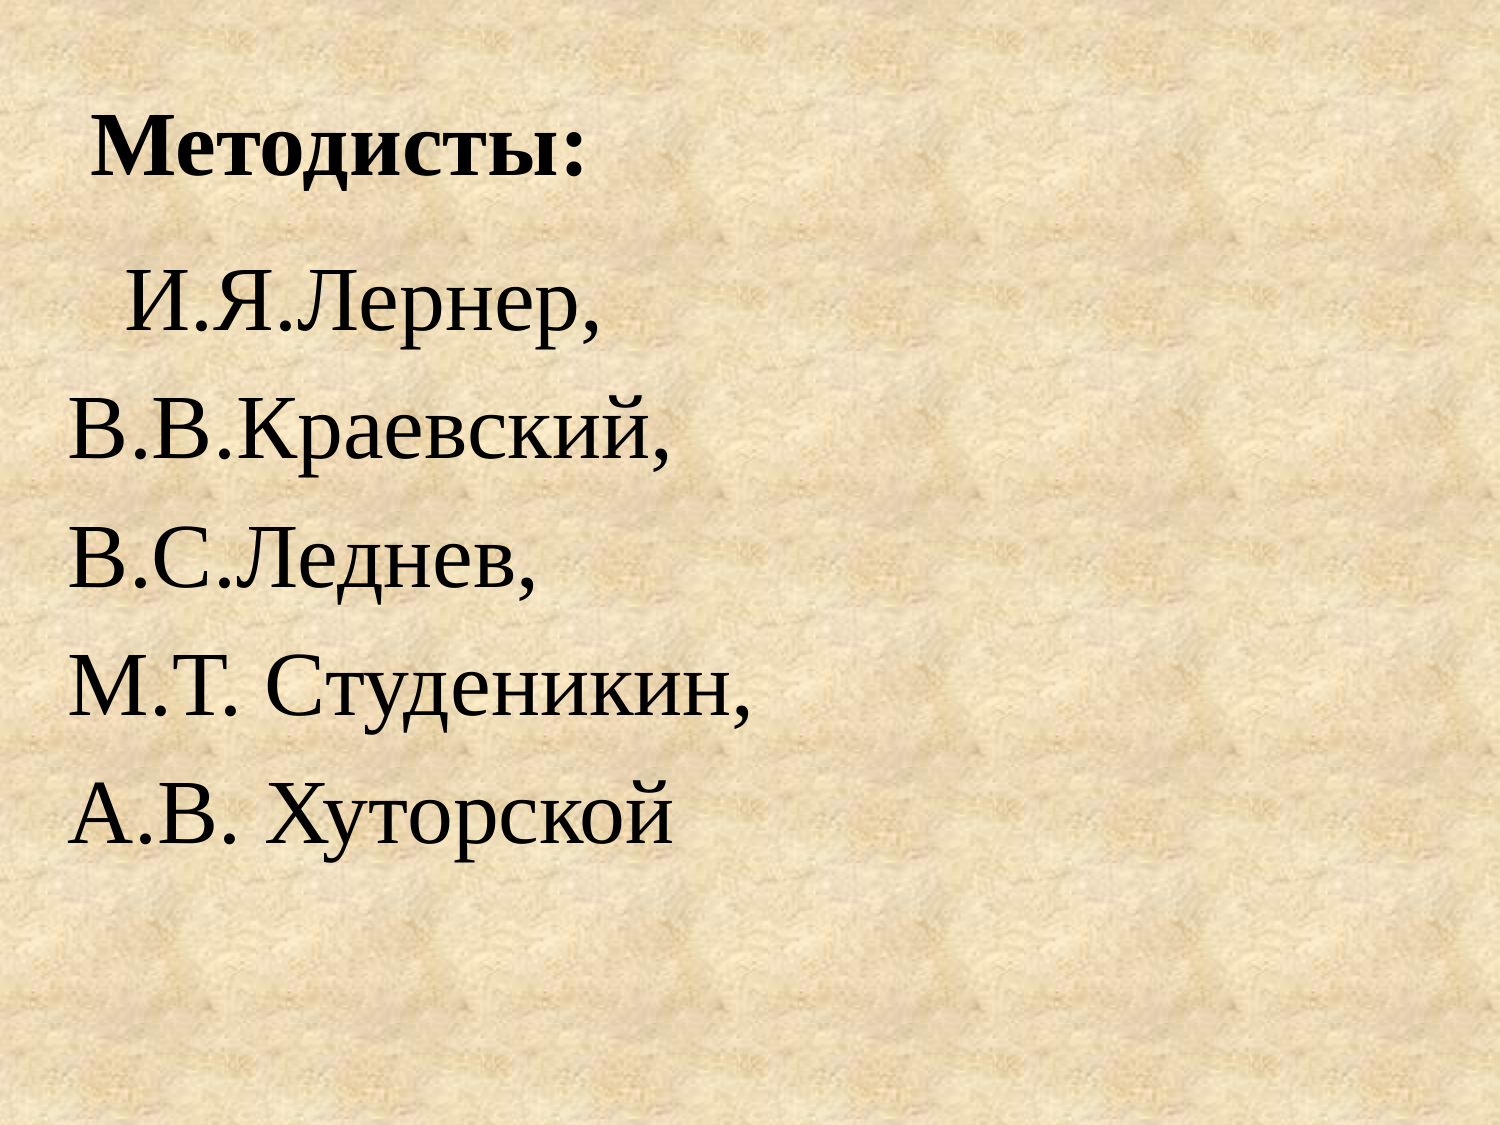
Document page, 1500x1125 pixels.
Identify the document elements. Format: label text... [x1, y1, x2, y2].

picture [0, 0, 1500, 1125]
text_box И.Я.Лернер, В.В.Краевский, В.С.Леднев, М.Т. Студеникин, А.В. Хуторской [53, 231, 1496, 1076]
title Методисты: [74, 44, 1426, 231]
